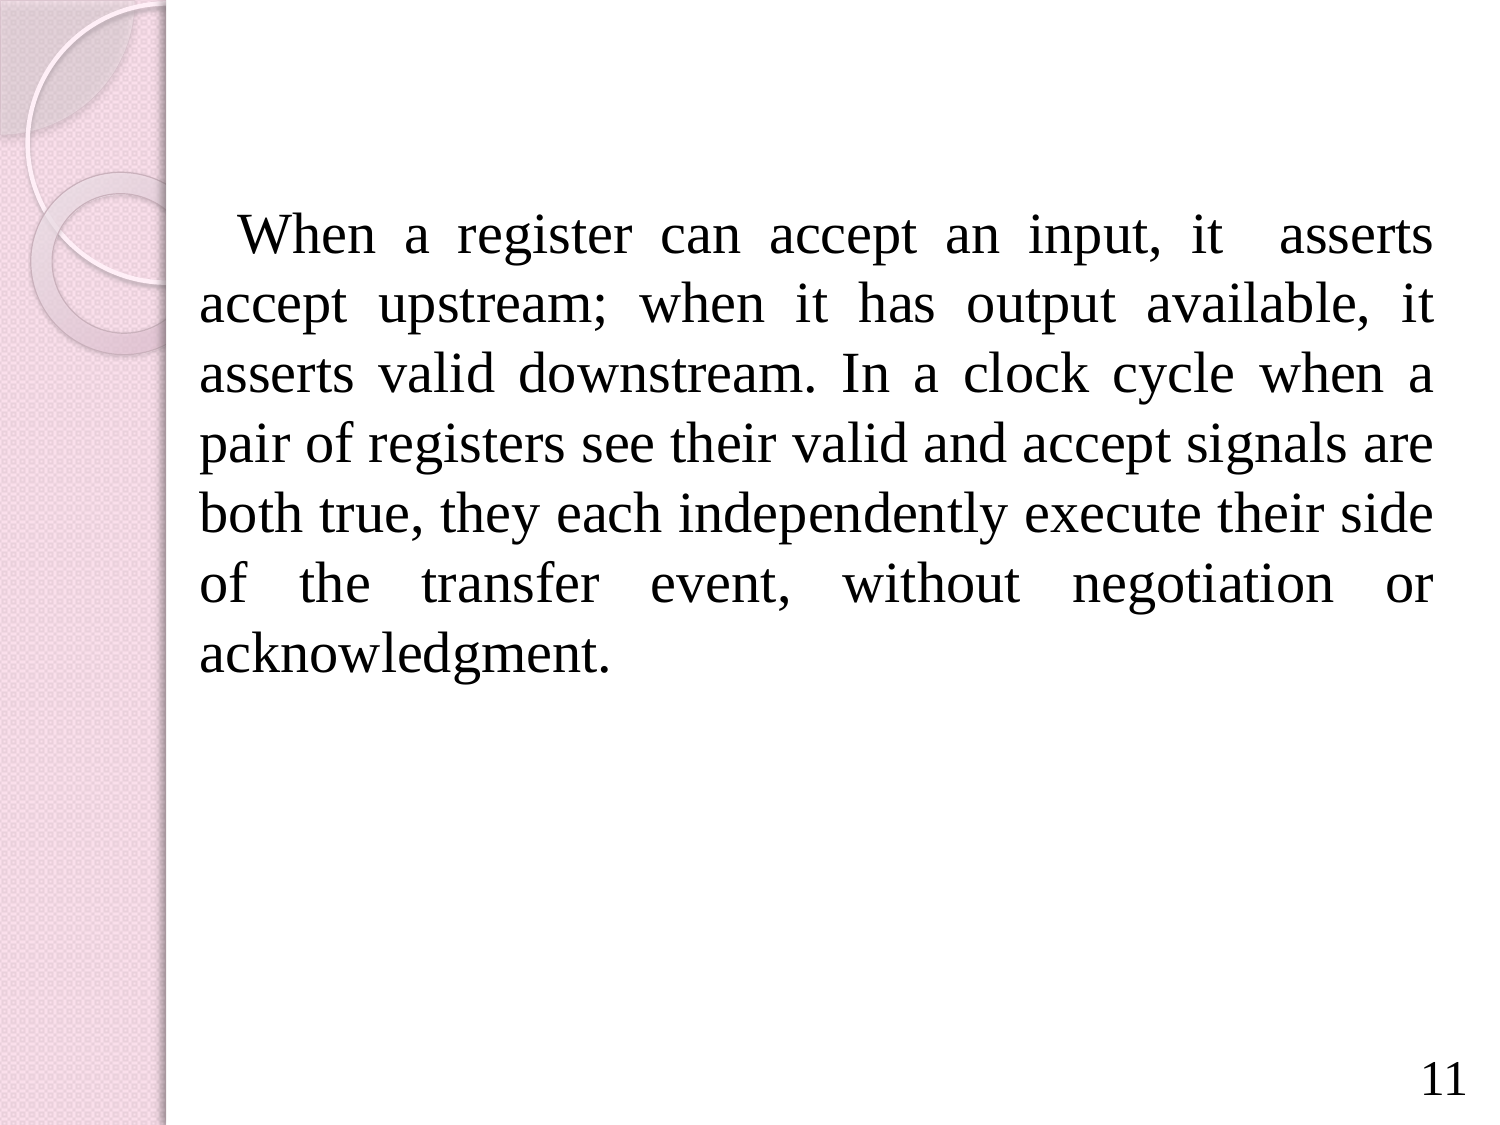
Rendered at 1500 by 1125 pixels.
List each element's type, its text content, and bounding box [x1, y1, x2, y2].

slide_number 11 [1400, 1034, 1488, 1113]
list When a register can accept an input, it asserts accept upstream; when it has output available, it asserts valid downstream. In a clock cycle when a pair of registers see their valid and accept signals are both true, they each independently execute their side of the transfer event, without negotiation or acknowledgment. [125, 187, 1450, 1025]
